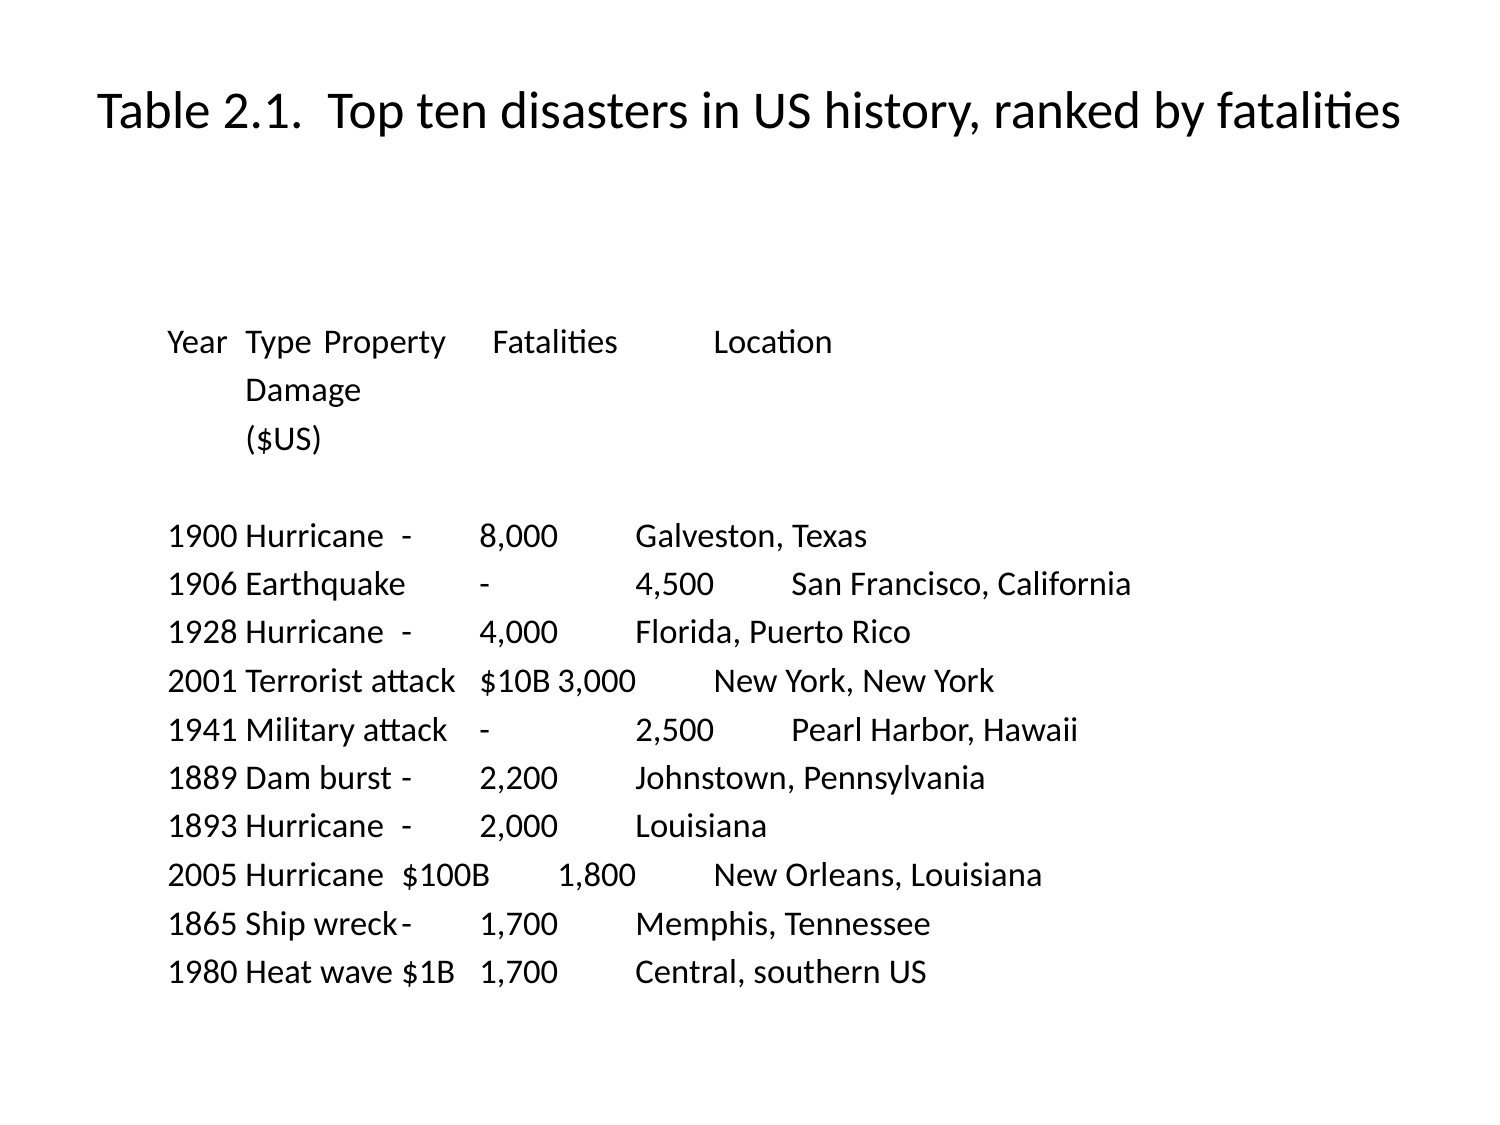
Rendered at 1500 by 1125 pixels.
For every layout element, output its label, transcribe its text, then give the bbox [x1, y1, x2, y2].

title Table 2.1. Top ten disasters in US history, ranked by fatalities [75, 45, 1425, 233]
list Year Type Property Fatalities Location Damage ($US) 1900 Hurricane - 8,000 Galveston, Texas 1906 Earthquake - 4,500 San Francisco, California 1928 Hurricane - 4,000 Florida, Puerto Rico 2001 Terrorist attack $10B 3,000 New York, New York 1941 Military attack - 2,500 Pearl Harbor, Hawaii 1889 Dam burst - 2,200 Johnstown, Pennsylvania 1893 Hurricane - 2,000 Louisiana 2005 Hurricane $100B 1,800 New Orleans, Louisiana 1865 Ship wreck - 1,700 Memphis, Tennessee 1980 Heat wave $1B 1,700 Central, southern US [152, 262, 1500, 1005]
